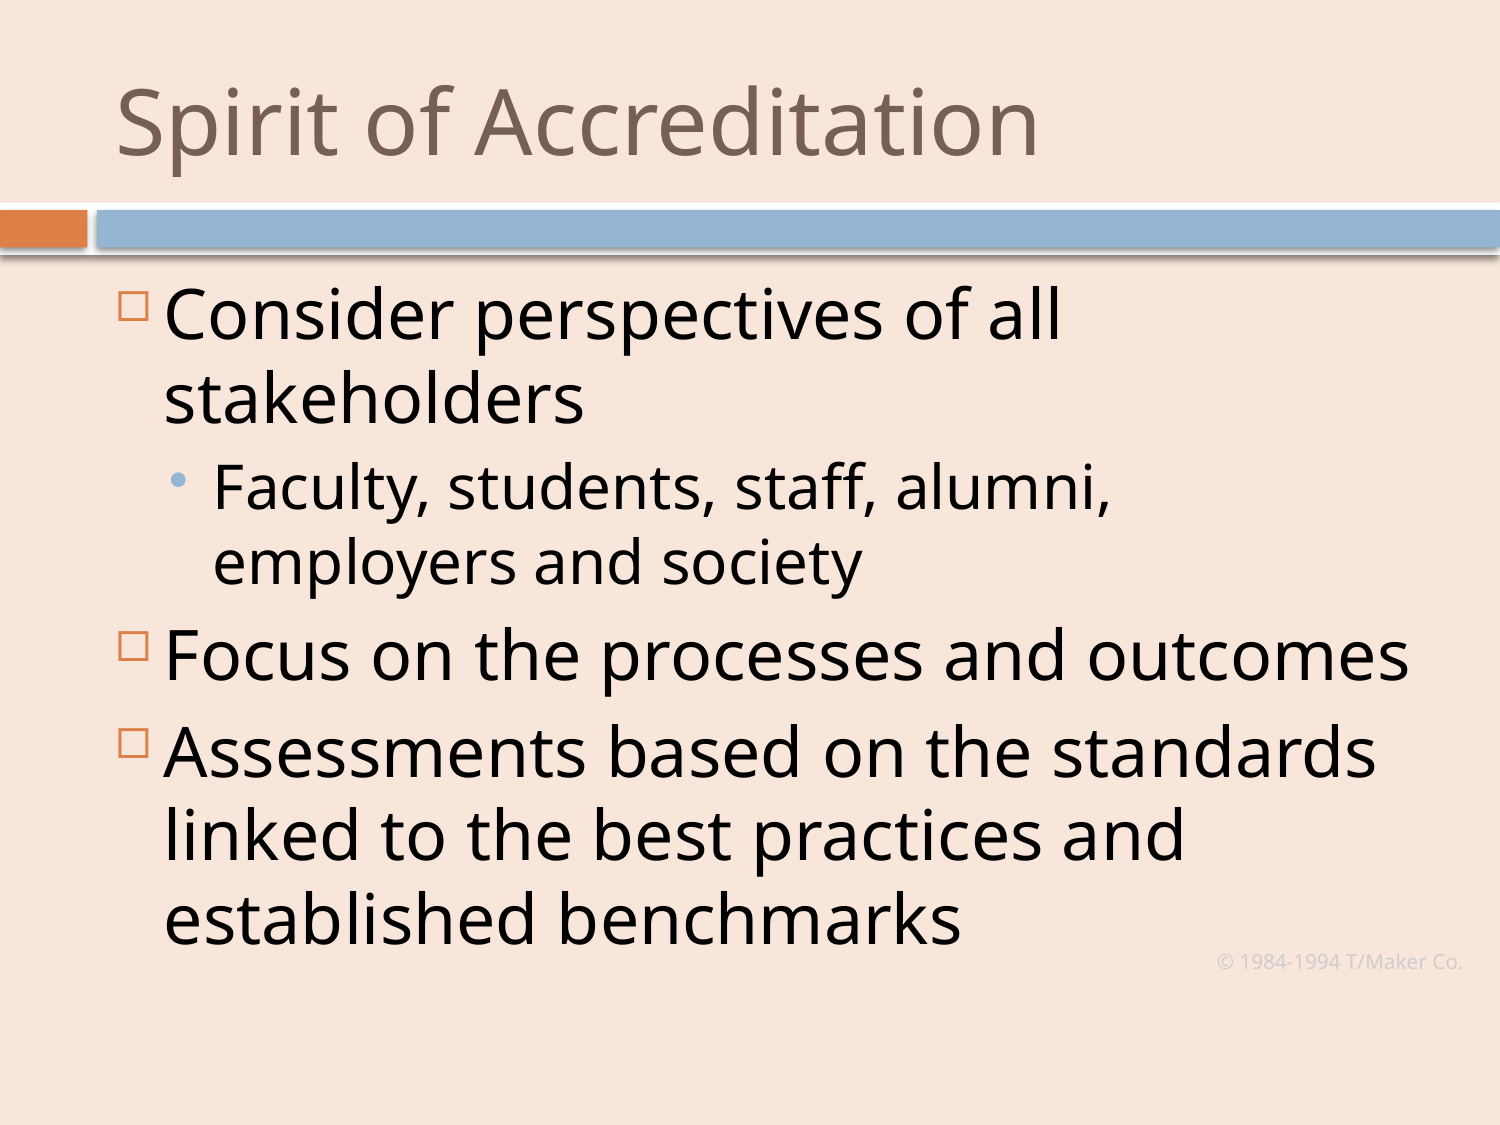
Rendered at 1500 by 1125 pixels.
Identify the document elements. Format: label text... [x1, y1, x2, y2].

title Spirit of Accreditation [100, 37, 1438, 200]
list Consider perspectives of all stakeholders Faculty, students, staff, alumni, employers and society Focus on the processes and outcomes Assessments based on the standards linked to the best practices and established benchmarks [100, 262, 1438, 1088]
text_box © 1984-1994 T/Maker Co. [1202, 941, 1479, 982]
